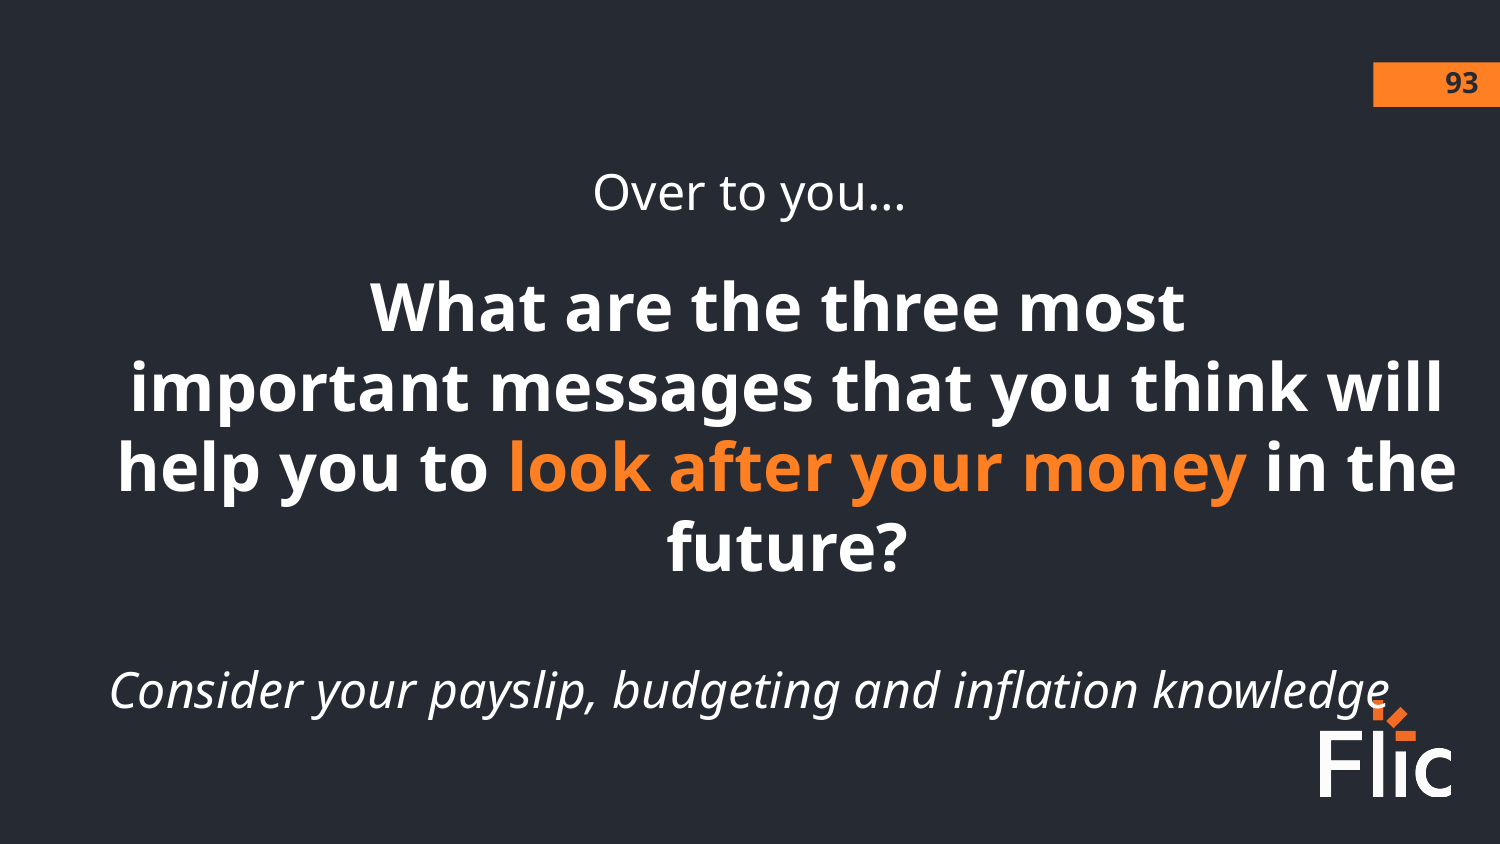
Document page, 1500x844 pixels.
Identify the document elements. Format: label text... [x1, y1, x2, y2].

text_box Over to you… [0, 136, 1500, 236]
picture [1320, 734, 1451, 797]
slide_number ‹#› [1423, 66, 1500, 104]
text_box What are the three most important messages that you think will help you to look after your money in the future? Consider your payslip, budgeting and inflation knowledge [0, 250, 1500, 734]
